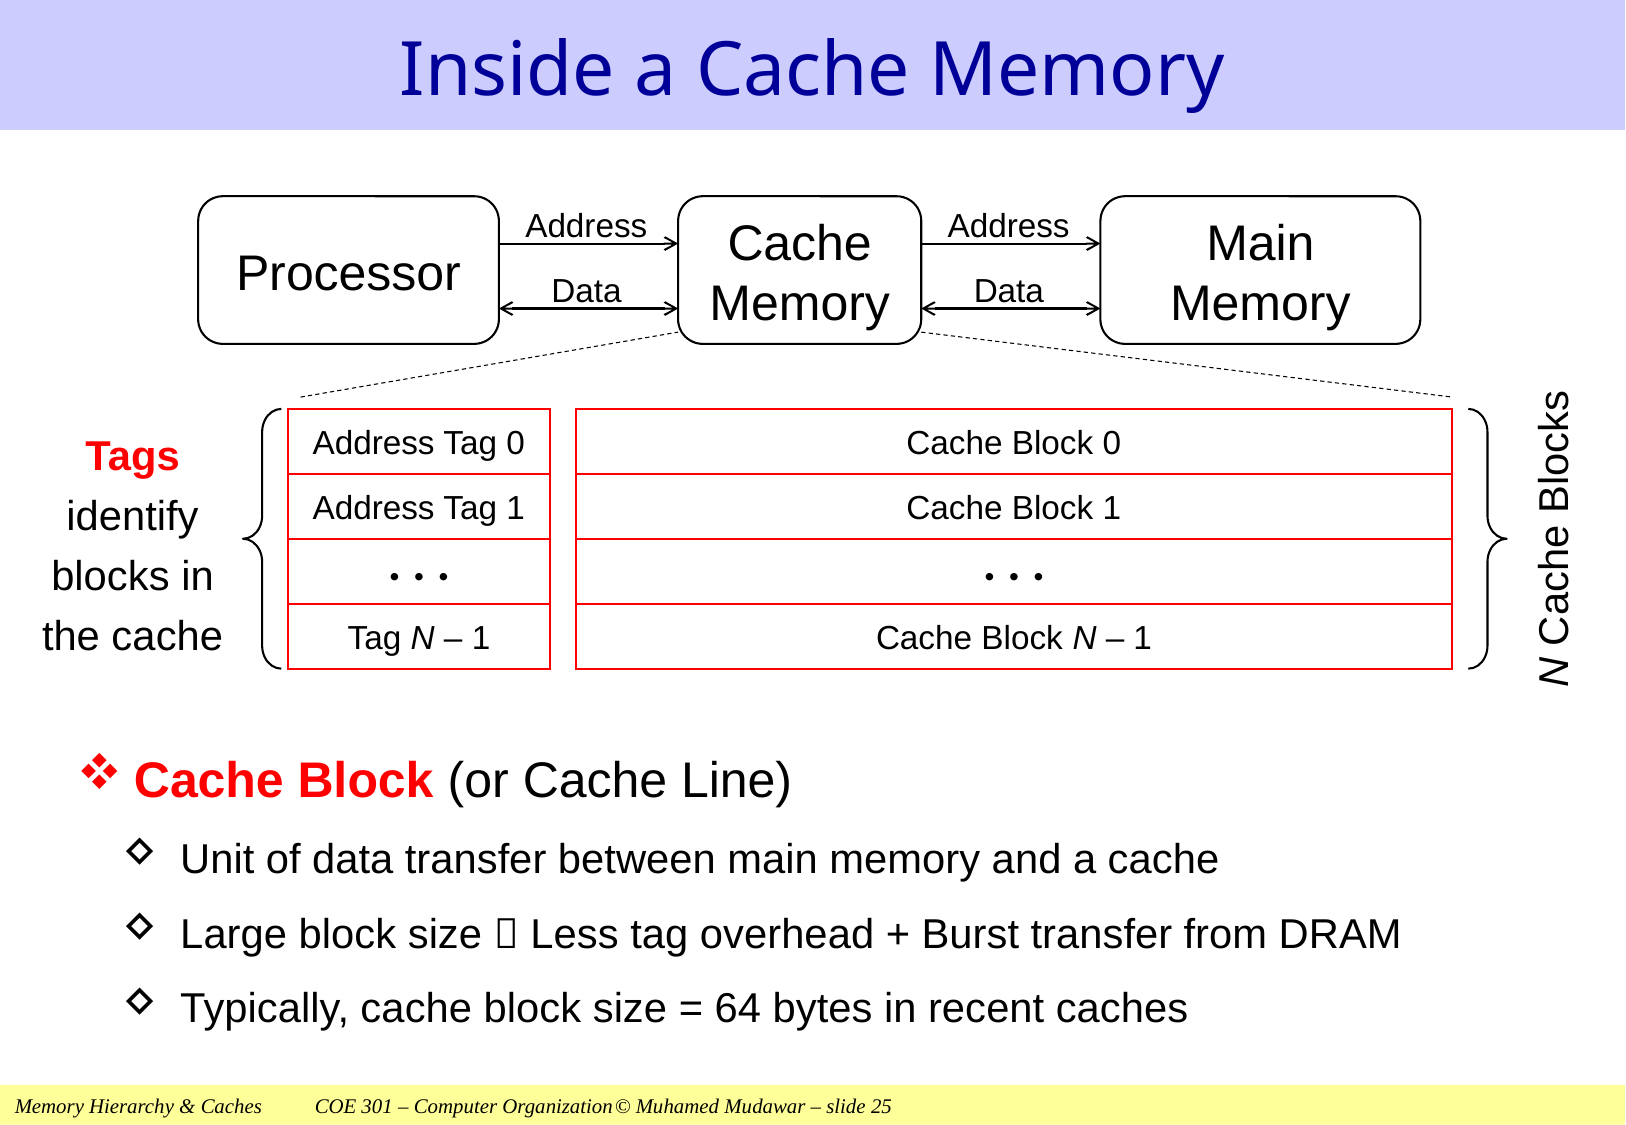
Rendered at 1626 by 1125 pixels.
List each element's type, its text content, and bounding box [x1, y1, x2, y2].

title Inside a Cache Memory [0, 0, 1625, 130]
text_box Main Memory [1099, 195, 1422, 330]
text_box Address [498, 190, 675, 238]
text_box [300, 331, 1453, 384]
text_box Processor [197, 195, 500, 345]
text_box Data [498, 255, 675, 303]
text_box Address [921, 190, 1097, 238]
text_box Cache Memory [677, 195, 923, 330]
text_box Cache Block (or Cache Line) Unit of data transfer between main memory and a cache Large block size  Less tag overhead + Burst transfer from DRAM Typically, cache block size = 64 bytes in recent caches [62, 727, 1568, 1065]
text_box Data [921, 255, 1097, 303]
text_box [21, 385, 1587, 693]
